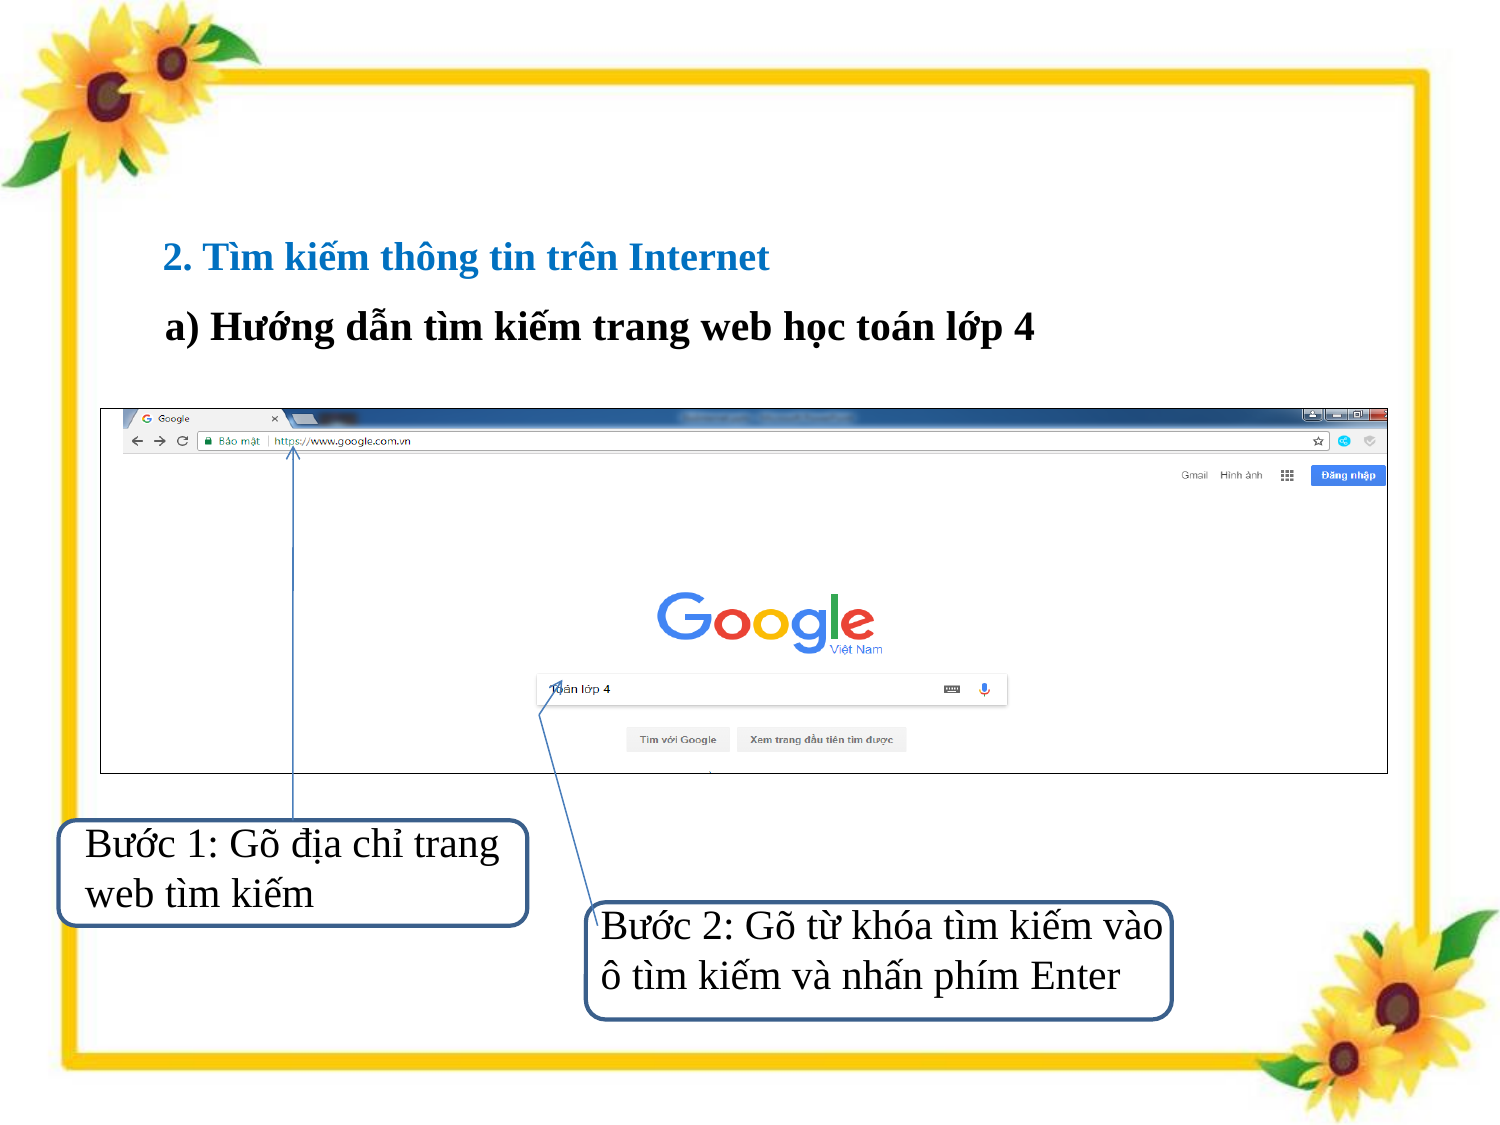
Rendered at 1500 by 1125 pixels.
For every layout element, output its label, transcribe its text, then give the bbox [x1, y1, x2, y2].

text_box [56, 819, 530, 928]
text_box a) Hướng dẫn tìm kiếm trang web học toán lớp 4 [150, 291, 1051, 357]
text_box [462, 790, 674, 850]
text_box Bước 1: Gõ địa chỉ trang web tìm kiếm [70, 808, 516, 924]
text_box [583, 914, 1174, 1022]
picture [0, 0, 1500, 1125]
list 2. Tìm kiếm thông tin trên Internet [147, 222, 1425, 286]
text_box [532, 685, 569, 710]
text_box Bước 2: Gõ từ khóa tìm kiếm vào ô tìm kiếm và nhấn phím Enter [585, 890, 1207, 1006]
